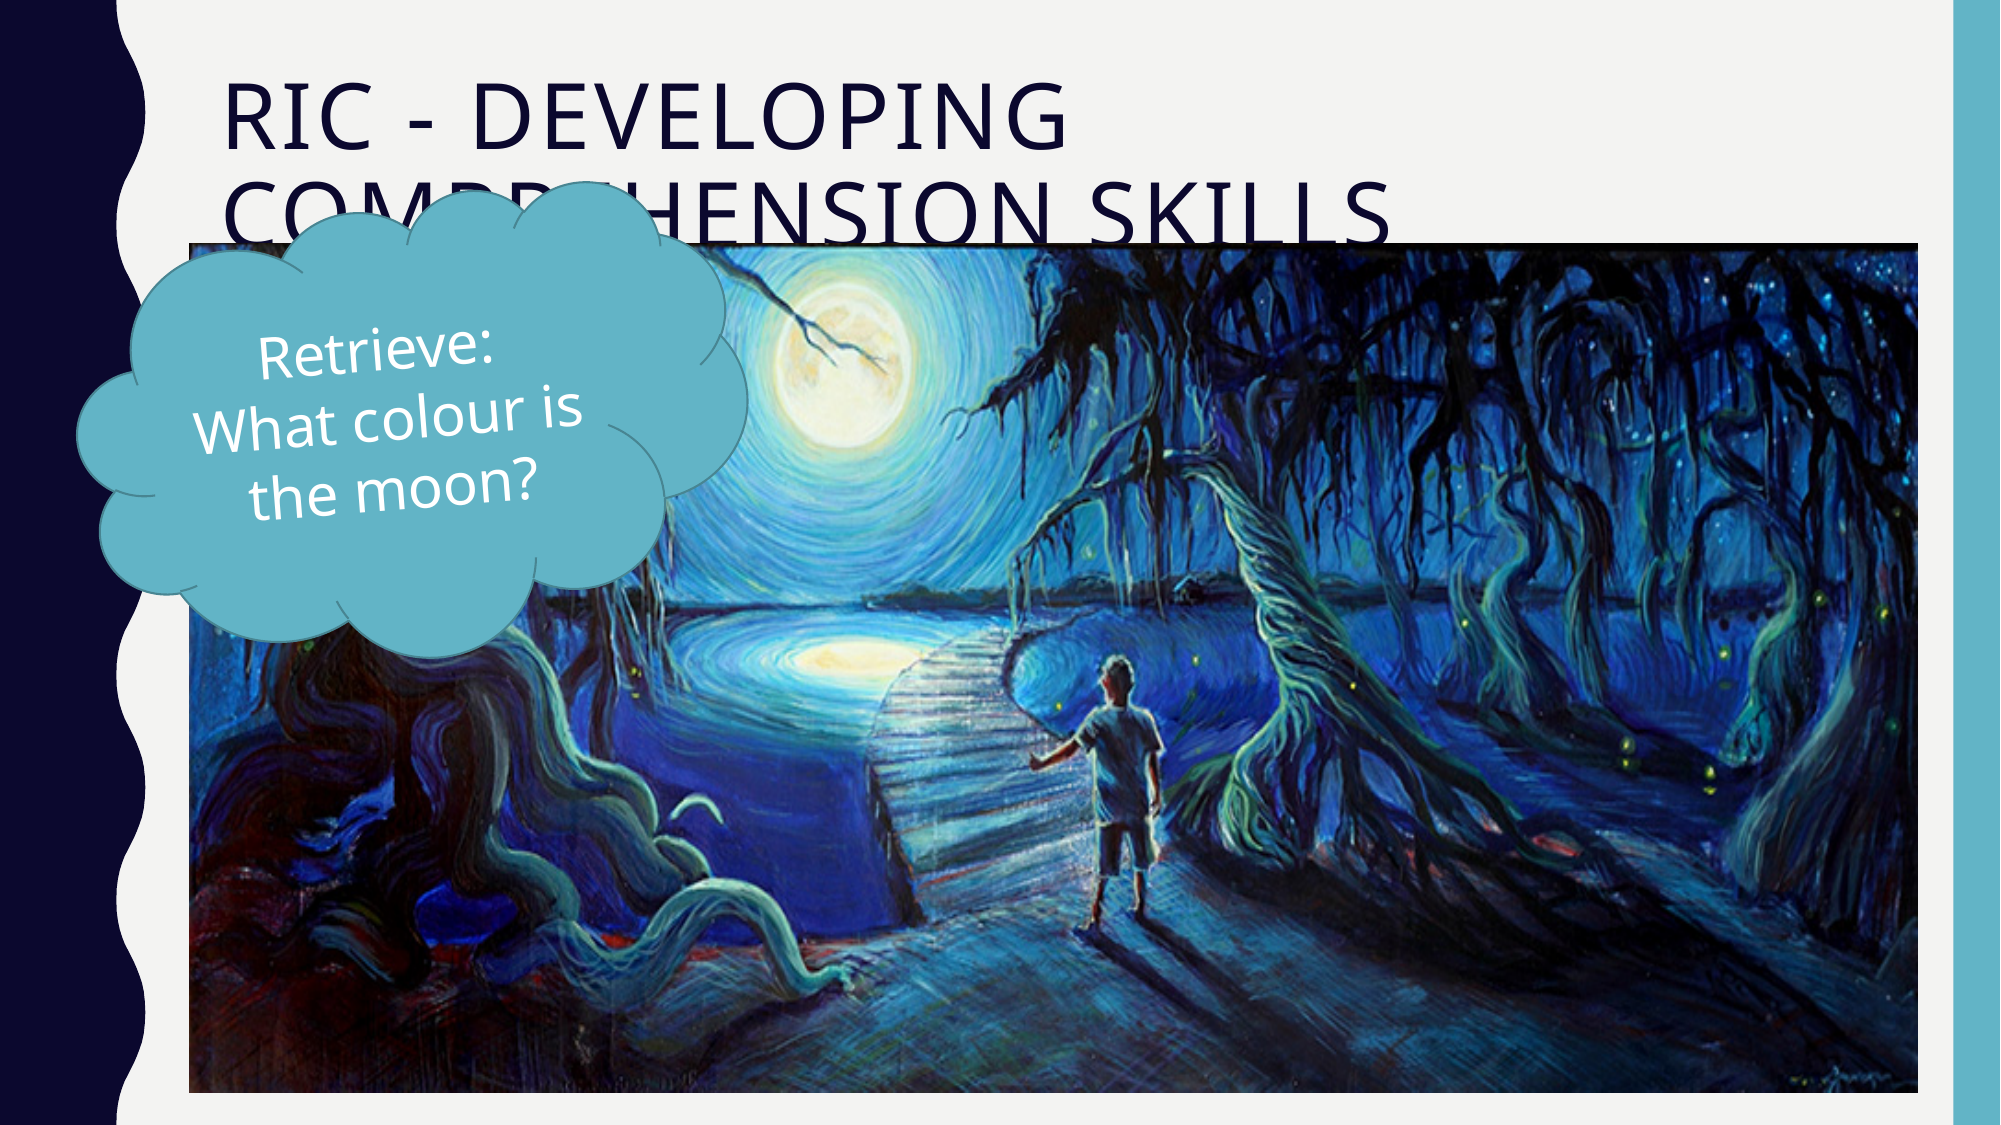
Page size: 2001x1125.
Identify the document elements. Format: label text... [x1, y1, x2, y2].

text_box Retrieve: What colour is the moon? [291, 181, 686, 243]
picture [189, 243, 1918, 1093]
title RIC - Developing comprehension skills [205, 62, 1933, 308]
text_box Retrieve: What colour is the moon? [75, 260, 189, 606]
